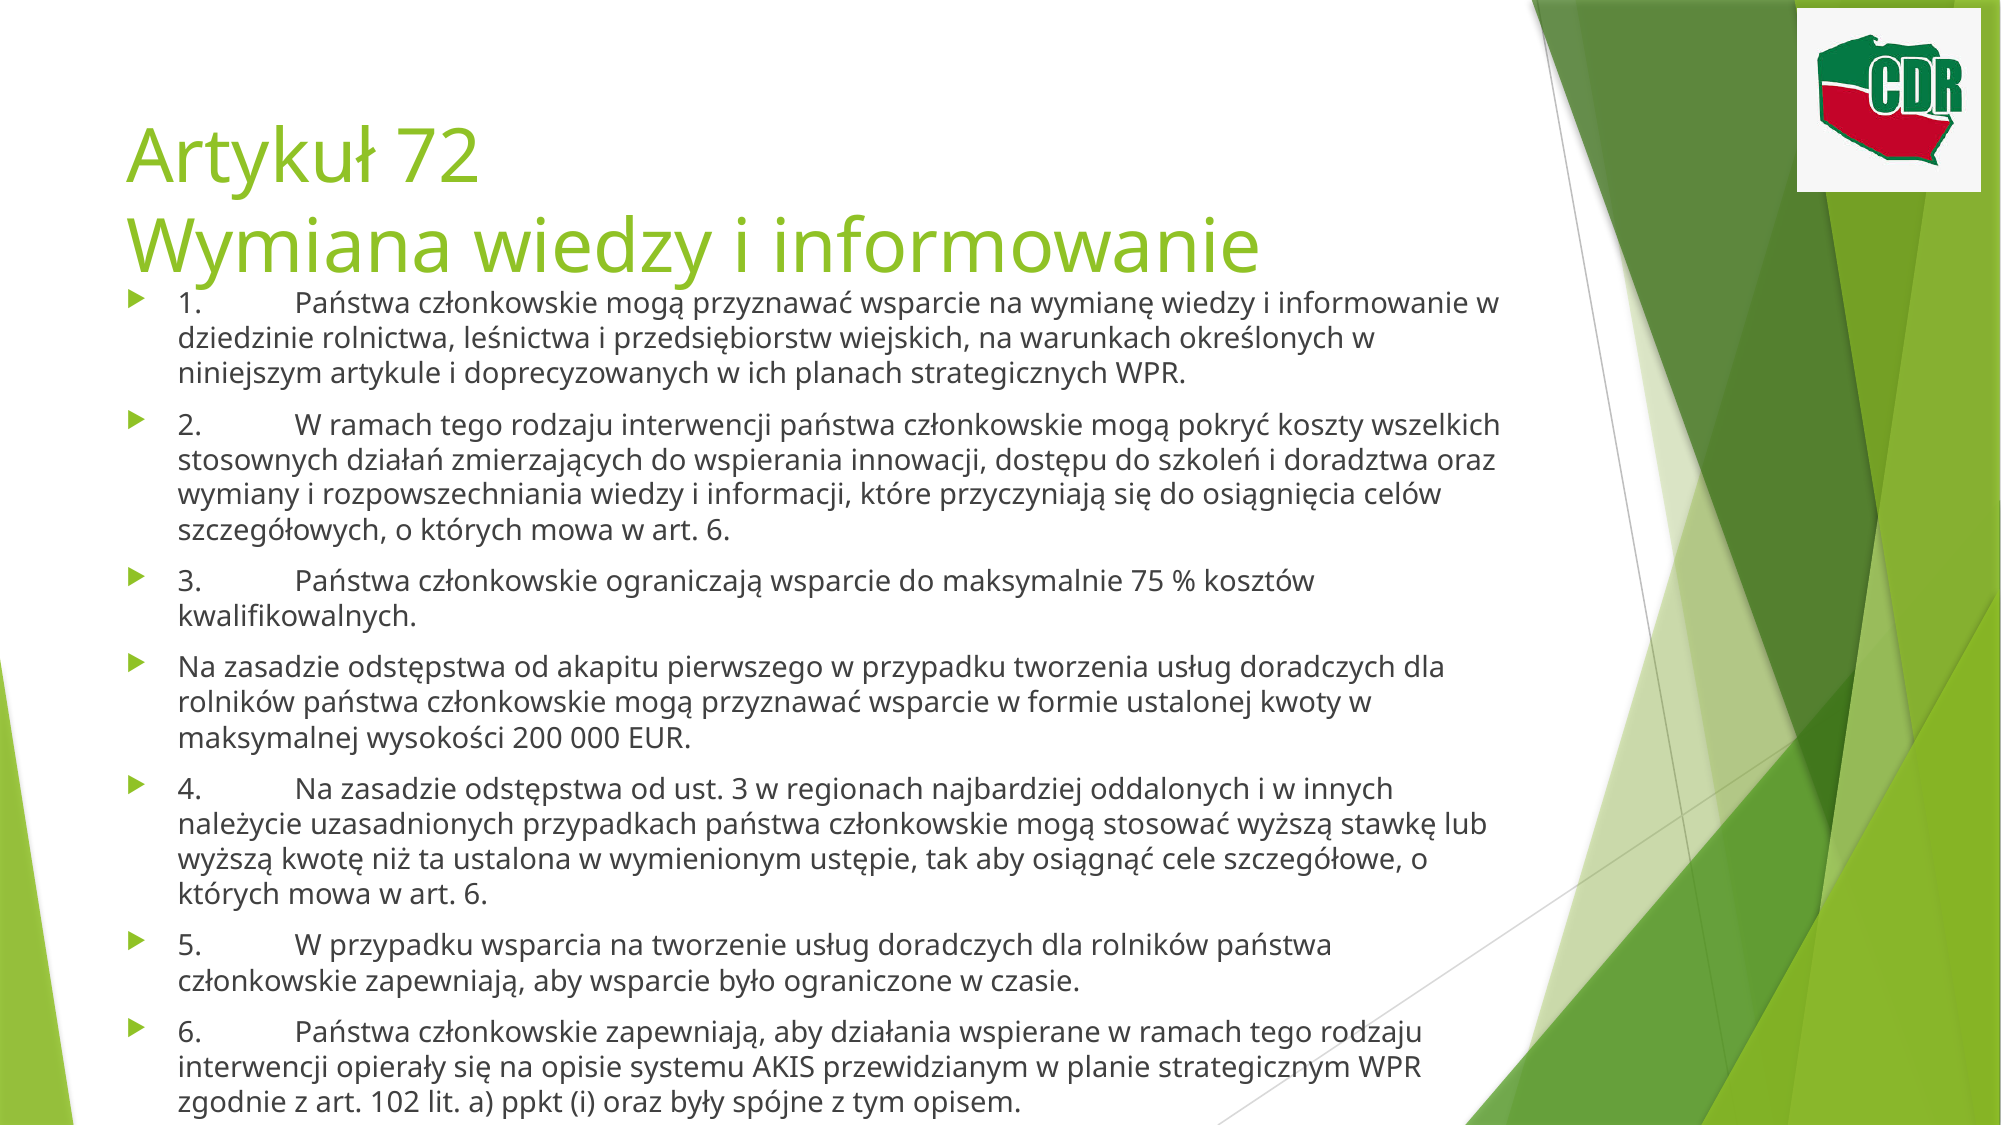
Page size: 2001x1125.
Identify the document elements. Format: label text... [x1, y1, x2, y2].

picture [1796, 7, 1981, 192]
title Artykuł 72 Wymiana wiedzy i informowanie [111, 99, 1522, 276]
list 1. Państwa członkowskie mogą przyznawać wsparcie na wymianę wiedzy i informowanie w dziedzinie rolnictwa, leśnictwa i przedsiębiorstw wiejskich, na warunkach określonych w niniejszym artykule i doprecyzowanych w ich planach strategicznych WPR. 2. W ramach tego rodzaju interwencji państwa członkowskie mogą pokryć koszty wszelkich stosownych działań zmierzających do wspierania innowacji, dostępu do szkoleń i doradztwa oraz wymiany i rozpowszechniania wiedzy i informacji, które przyczyniają się do osiągnięcia celów szczegółowych, o których mowa w art. 6. 3. Państwa członkowskie ograniczają wsparcie do maksymalnie 75 % kosztów kwalifikowalnych. Na zasadzie odstępstwa od akapitu pierwszego w przypadku tworzenia usług doradczych dla rolników państwa członkowskie mogą przyznawać wsparcie w formie ustalonej kwoty w maksymalnej wysokości 200 000 EUR. 4. Na zasadzie odstępstwa od ust. 3 w regionach najbardziej oddalonych i w innych należycie uzasadnionych przypadkach państwa członkowskie mogą stosować wyższą stawkę lub wyższą kwotę niż ta ustalona w wymienionym ustępie, tak aby osiągnąć cele szczegółowe, o których mowa w art. 6. 5. W przypadku wsparcia na tworzenie usług doradczych dla rolników państwa członkowskie zapewniają, aby wsparcie było ograniczone w czasie. 6. Państwa członkowskie zapewniają, aby działania wspierane w ramach tego rodzaju interwencji opierały się na opisie systemu AKIS przewidzianym w planie strategicznym WPR zgodnie z art. 102 lit. a) ppkt (i) oraz były spójne z tym opisem. [111, 276, 1522, 1125]
